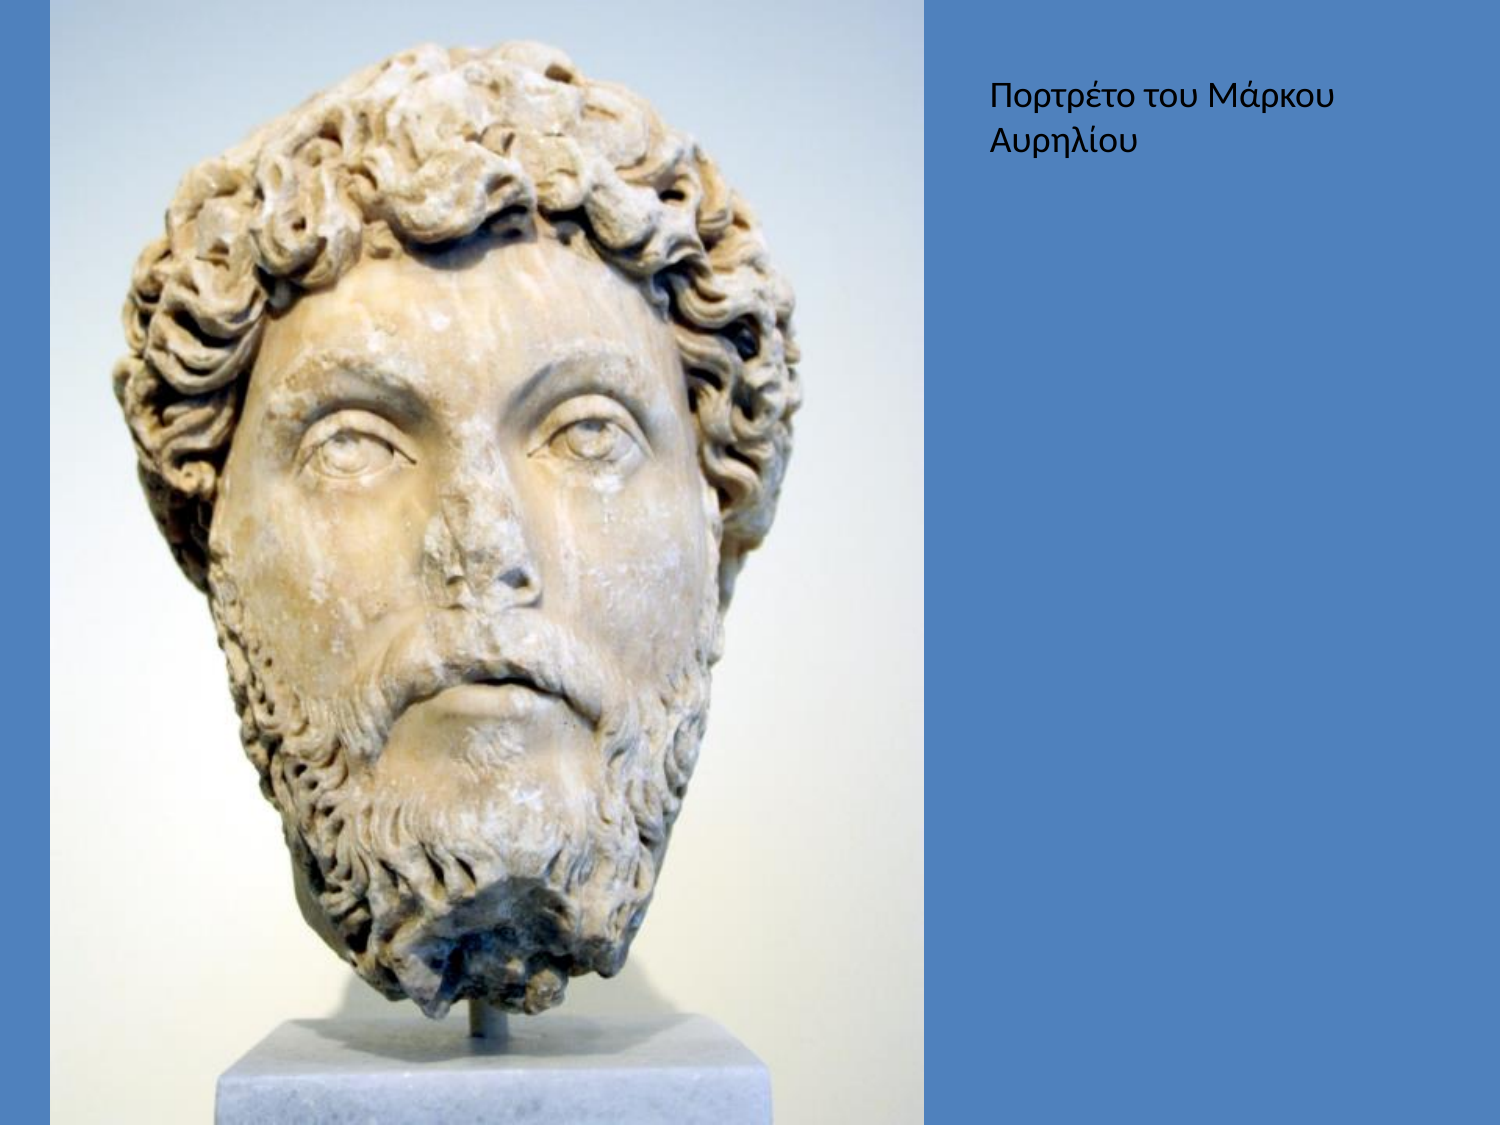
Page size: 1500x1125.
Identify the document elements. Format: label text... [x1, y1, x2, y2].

text_box Πορτρέτο του Μάρκου Αυρηλίου [974, 62, 1438, 168]
picture [49, 0, 925, 1125]
